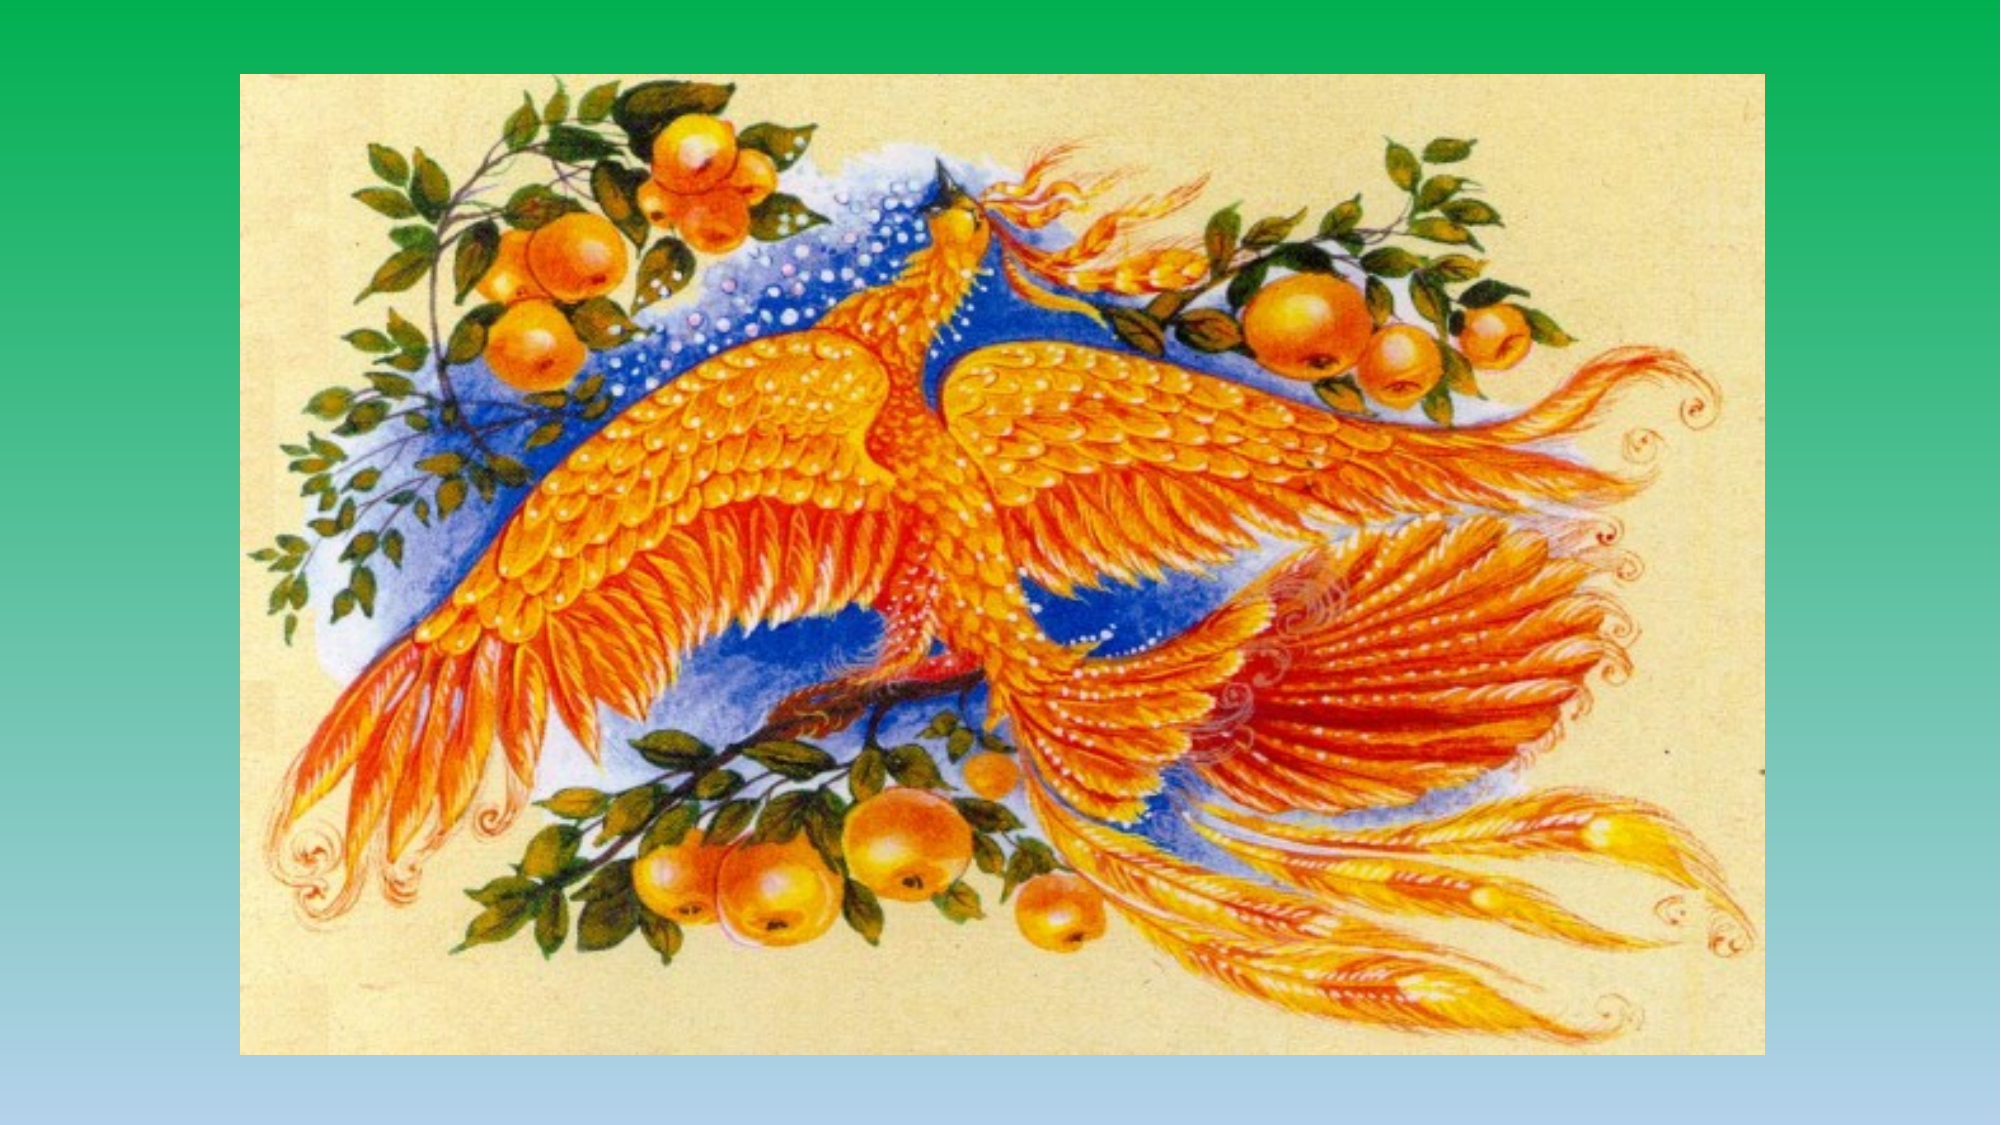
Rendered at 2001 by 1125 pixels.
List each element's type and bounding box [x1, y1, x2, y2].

picture [239, 74, 1765, 1055]
